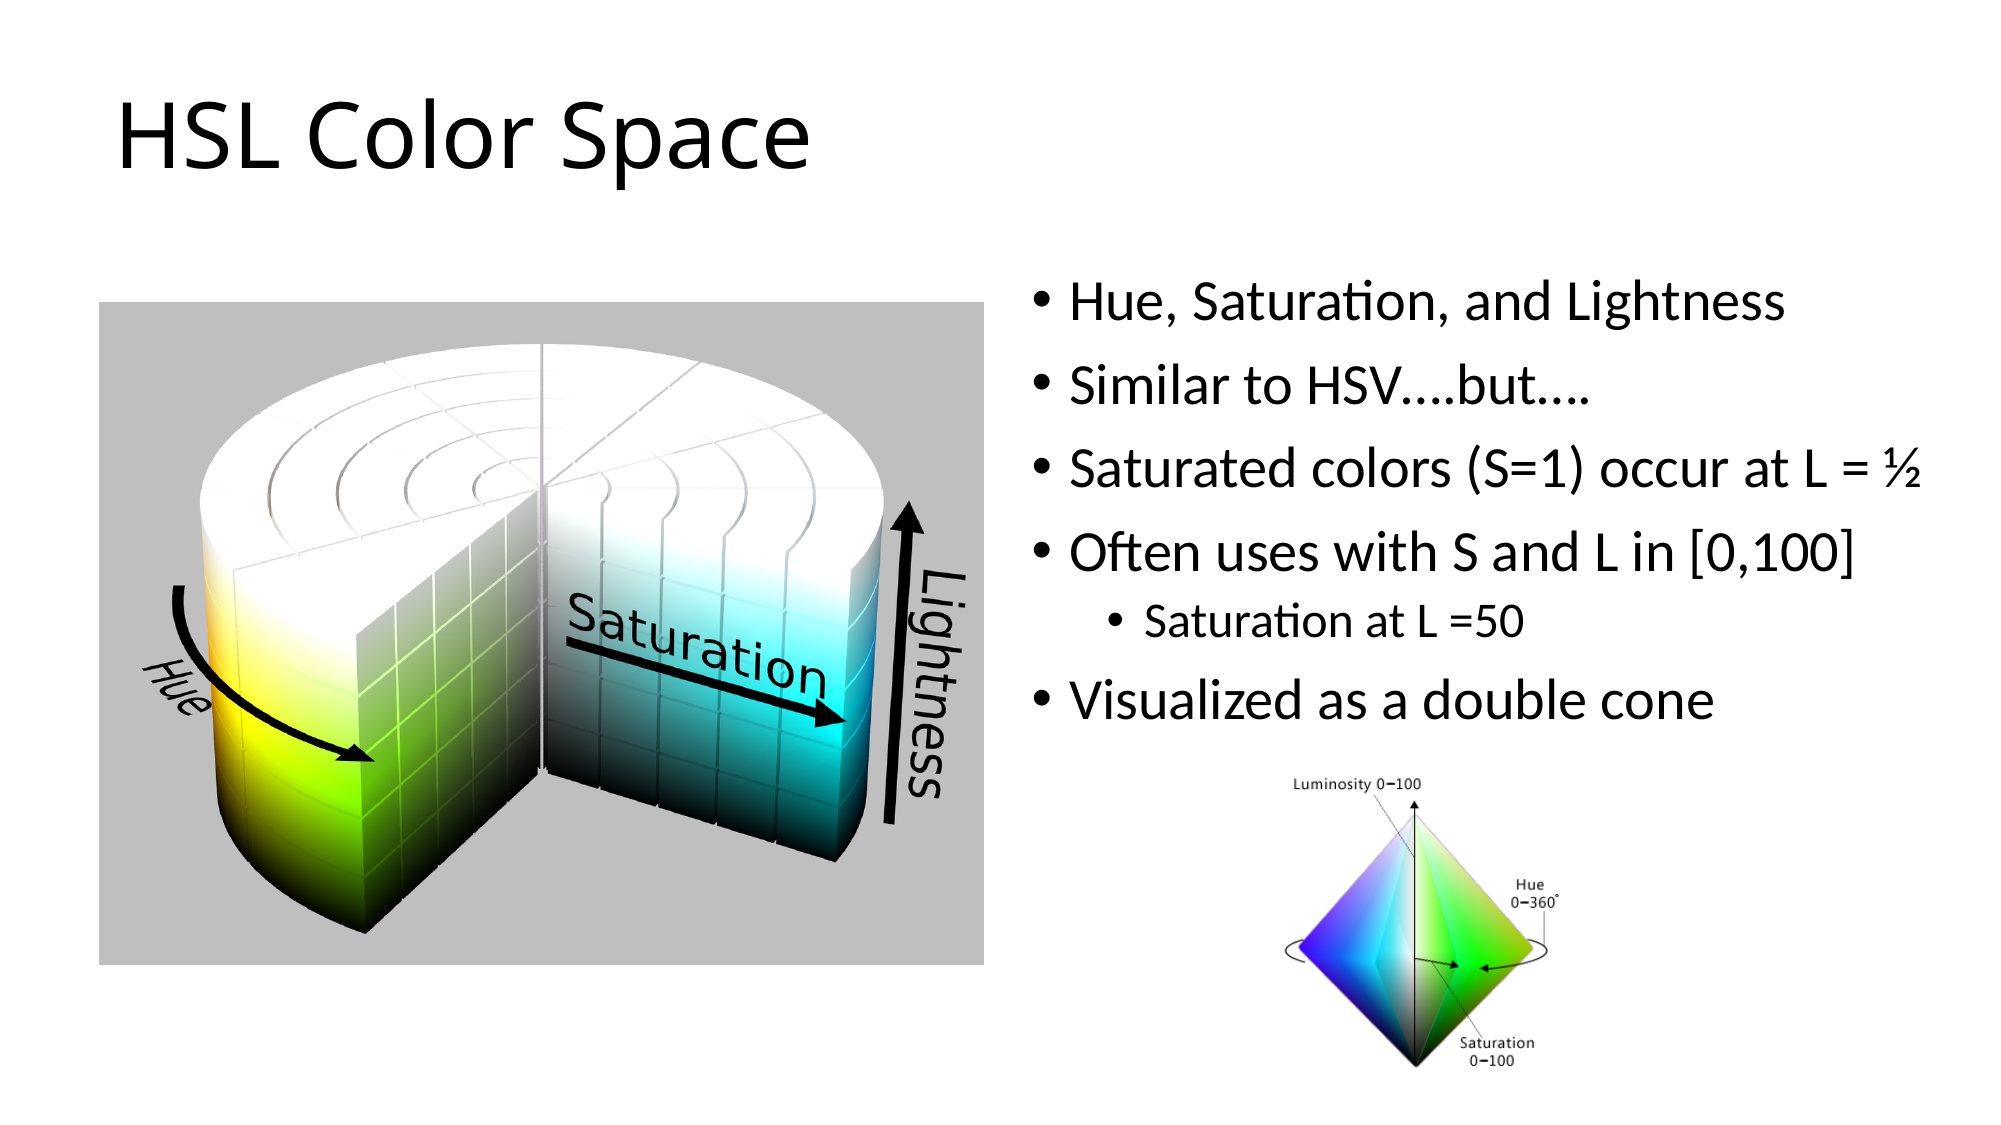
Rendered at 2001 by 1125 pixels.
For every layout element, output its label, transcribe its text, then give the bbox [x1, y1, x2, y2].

picture [1259, 756, 1580, 1080]
list Hue, Saturation, and Lightness Similar to HSV….but…. Saturated colors (S=1) occur at L = ½ Often uses with S and L in [0,100] Saturation at L =50 Visualized as a double cone [1016, 262, 1942, 1005]
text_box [99, 302, 984, 965]
title HSL Color Space [99, 45, 1900, 233]
